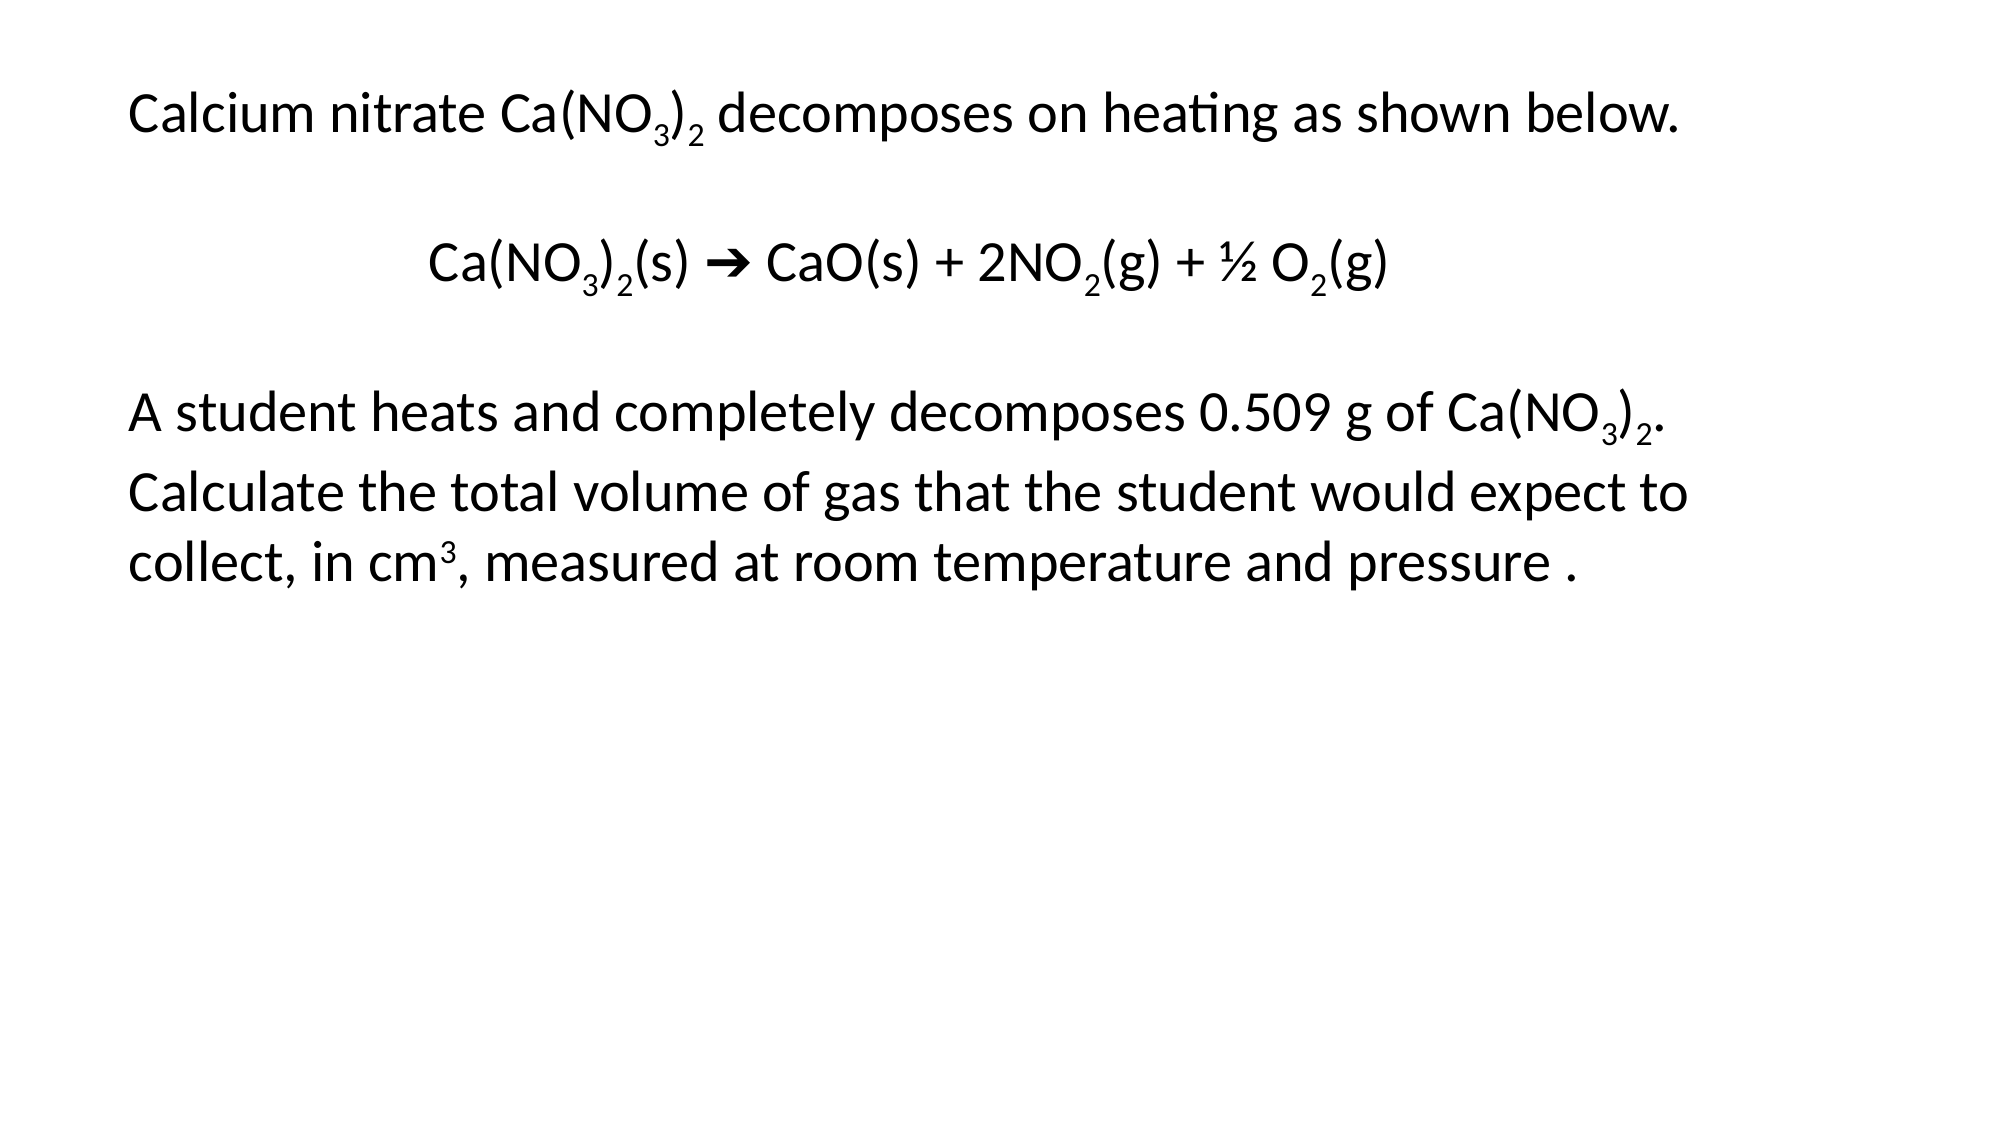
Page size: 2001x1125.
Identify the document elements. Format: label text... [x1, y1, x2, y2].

text_box Calcium nitrate Ca(NO3)2 decomposes on heating as shown below. Ca(NO3)2(s) ➔ CaO(s) + 2NO2(g) + ½ O2(g) A student heats and completely decomposes 0.509 g of Ca(NO3)2. Calculate the total volume of gas that the student would expect to collect, in cm3, measured at room temperature and pressure . [114, 66, 1796, 600]
